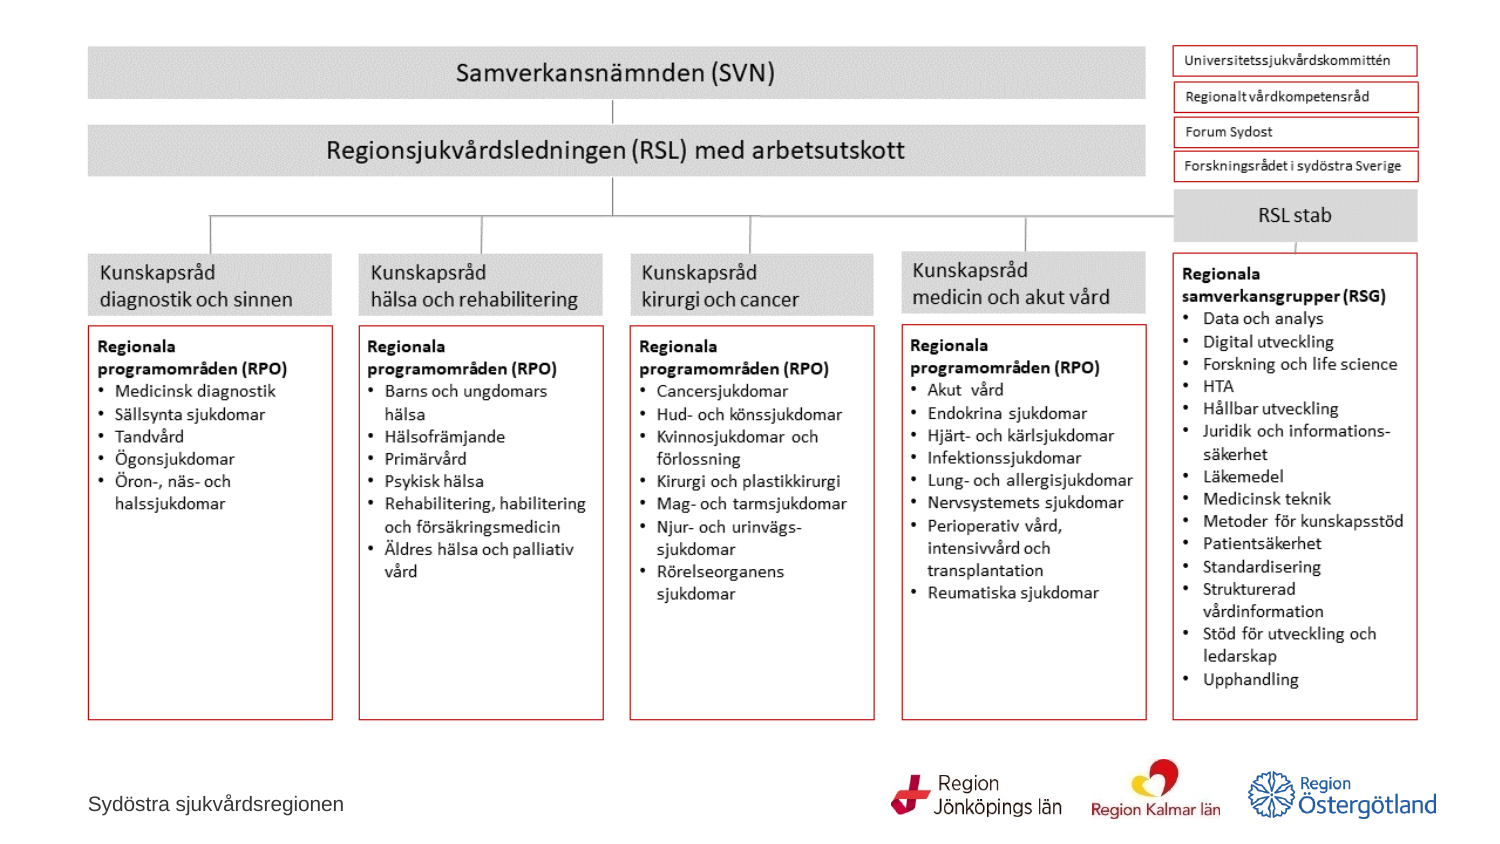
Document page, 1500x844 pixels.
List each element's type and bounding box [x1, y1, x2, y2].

picture [76, 31, 1424, 730]
picture [891, 771, 1062, 819]
picture [1248, 771, 1436, 819]
picture [1092, 759, 1220, 819]
